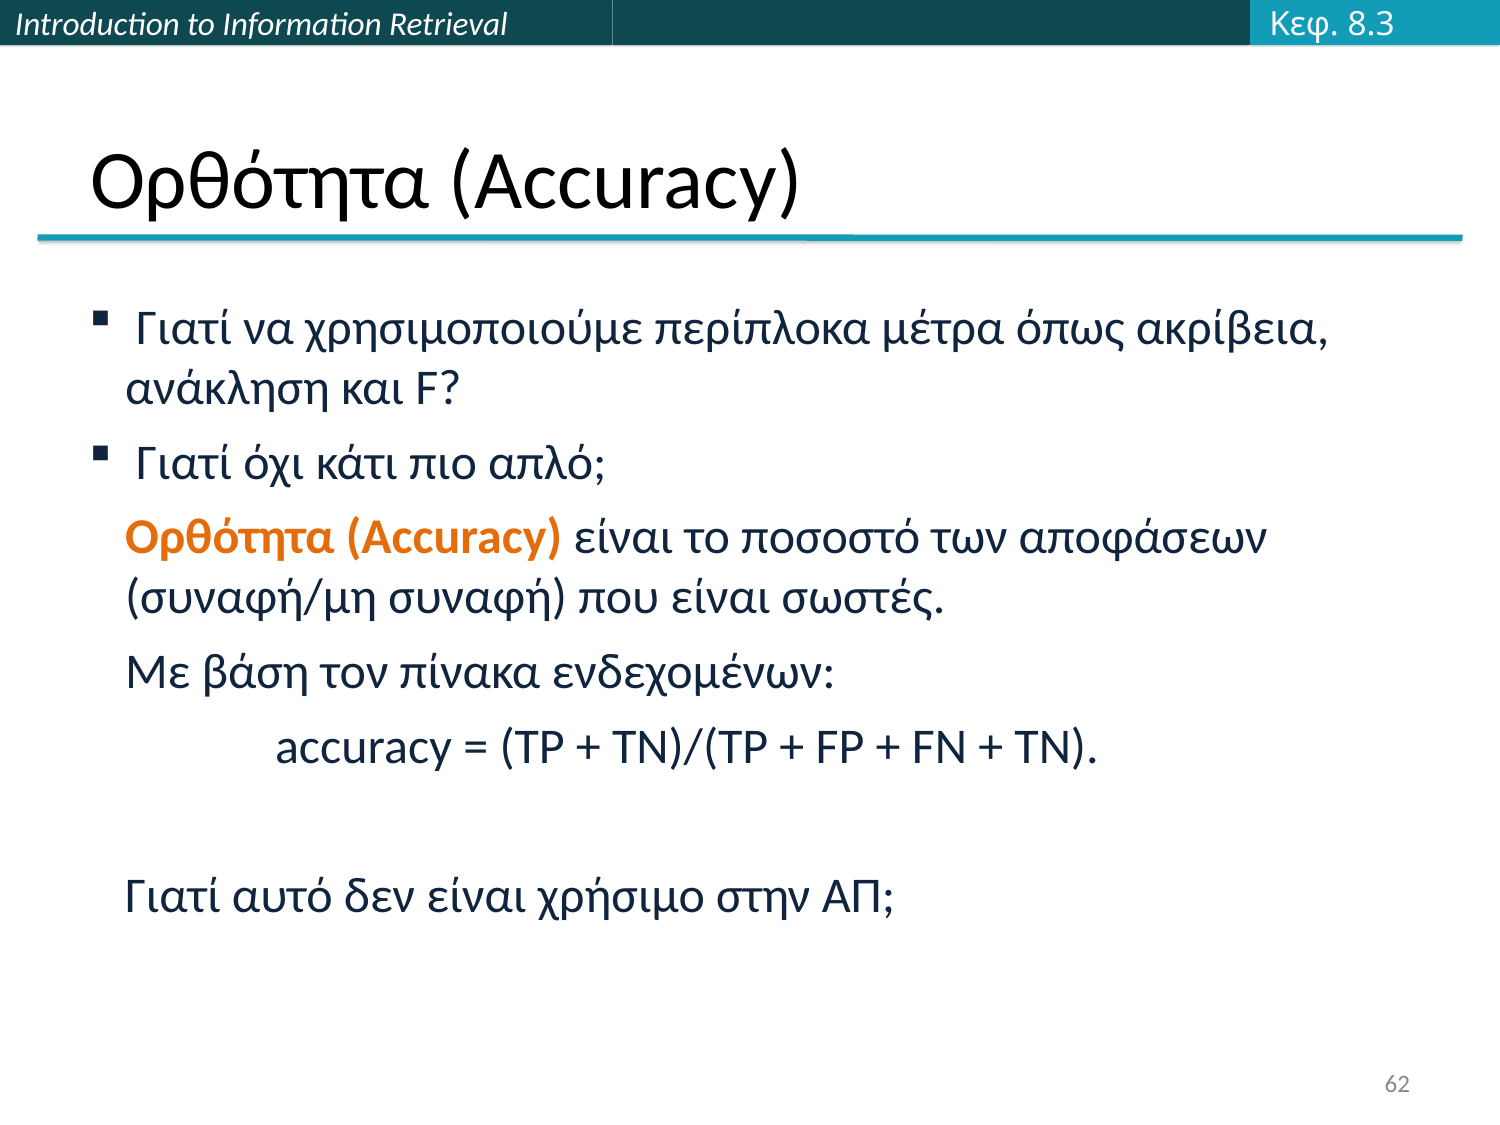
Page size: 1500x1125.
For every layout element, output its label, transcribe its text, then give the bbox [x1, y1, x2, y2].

slide_number 62 [1074, 1062, 1425, 1103]
text_box Γιατί να χρησιμοποιούμε περίπλοκα μέτρα όπως ακρίβεια, ανάκληση και F? Γιατί όχι κάτι πιο απλό; Ορθότητα (Accuracy) είναι το ποσοστό των αποφάσεων (συναφή/μη συναφή) που είναι σωστές. Με βάση τον πίνακα ενδεχομένων: accuracy = (TP + TN)/(TP + FP + FN + TN). Γιατί αυτό δεν είναι χρήσιμο στην ΑΠ; [35, 287, 1425, 861]
text_box Κεφ. 8.3 [1254, 0, 1410, 50]
title Ορθότητα (Accuracy) [74, 44, 1426, 233]
